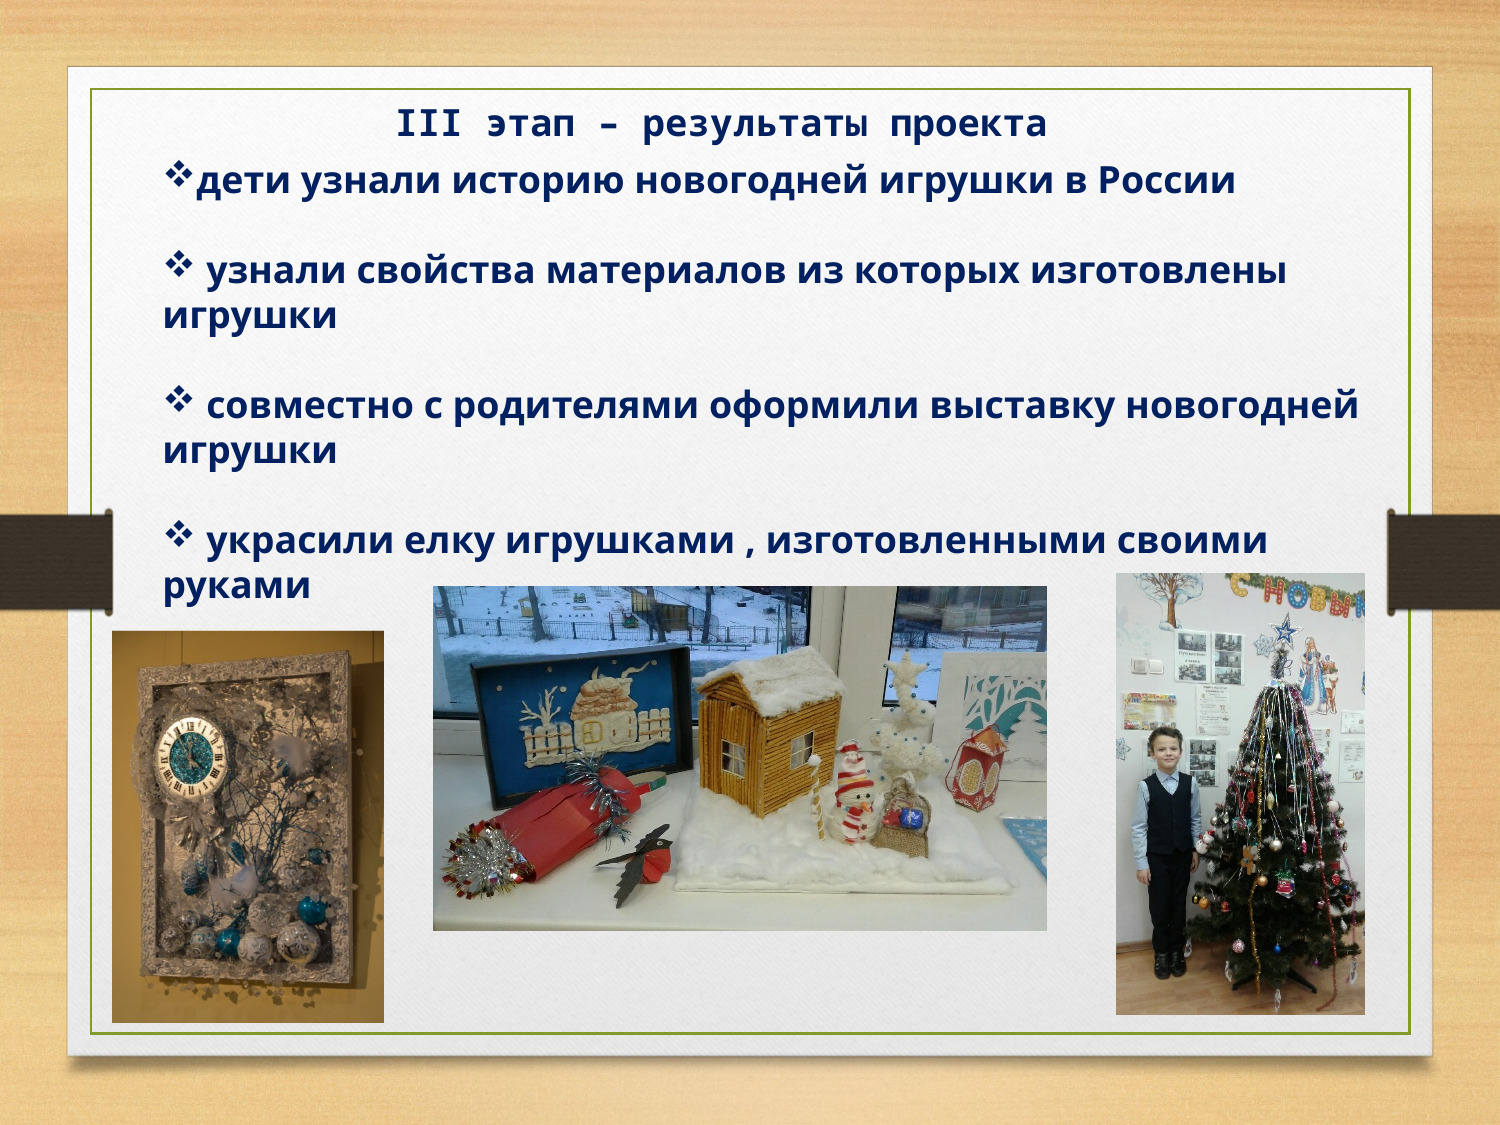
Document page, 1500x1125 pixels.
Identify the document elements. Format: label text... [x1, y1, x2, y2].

text_box III этап – результаты проекта [380, 91, 1063, 152]
text_box дети узнали историю новогодней игрушки в России узнали свойства материалов из которых изготовлены игрушки совместно с родителями оформили выставку новогодней игрушки украсили елку игрушками , изготовленными своими руками [147, 148, 1394, 614]
picture [0, 0, 1500, 1125]
